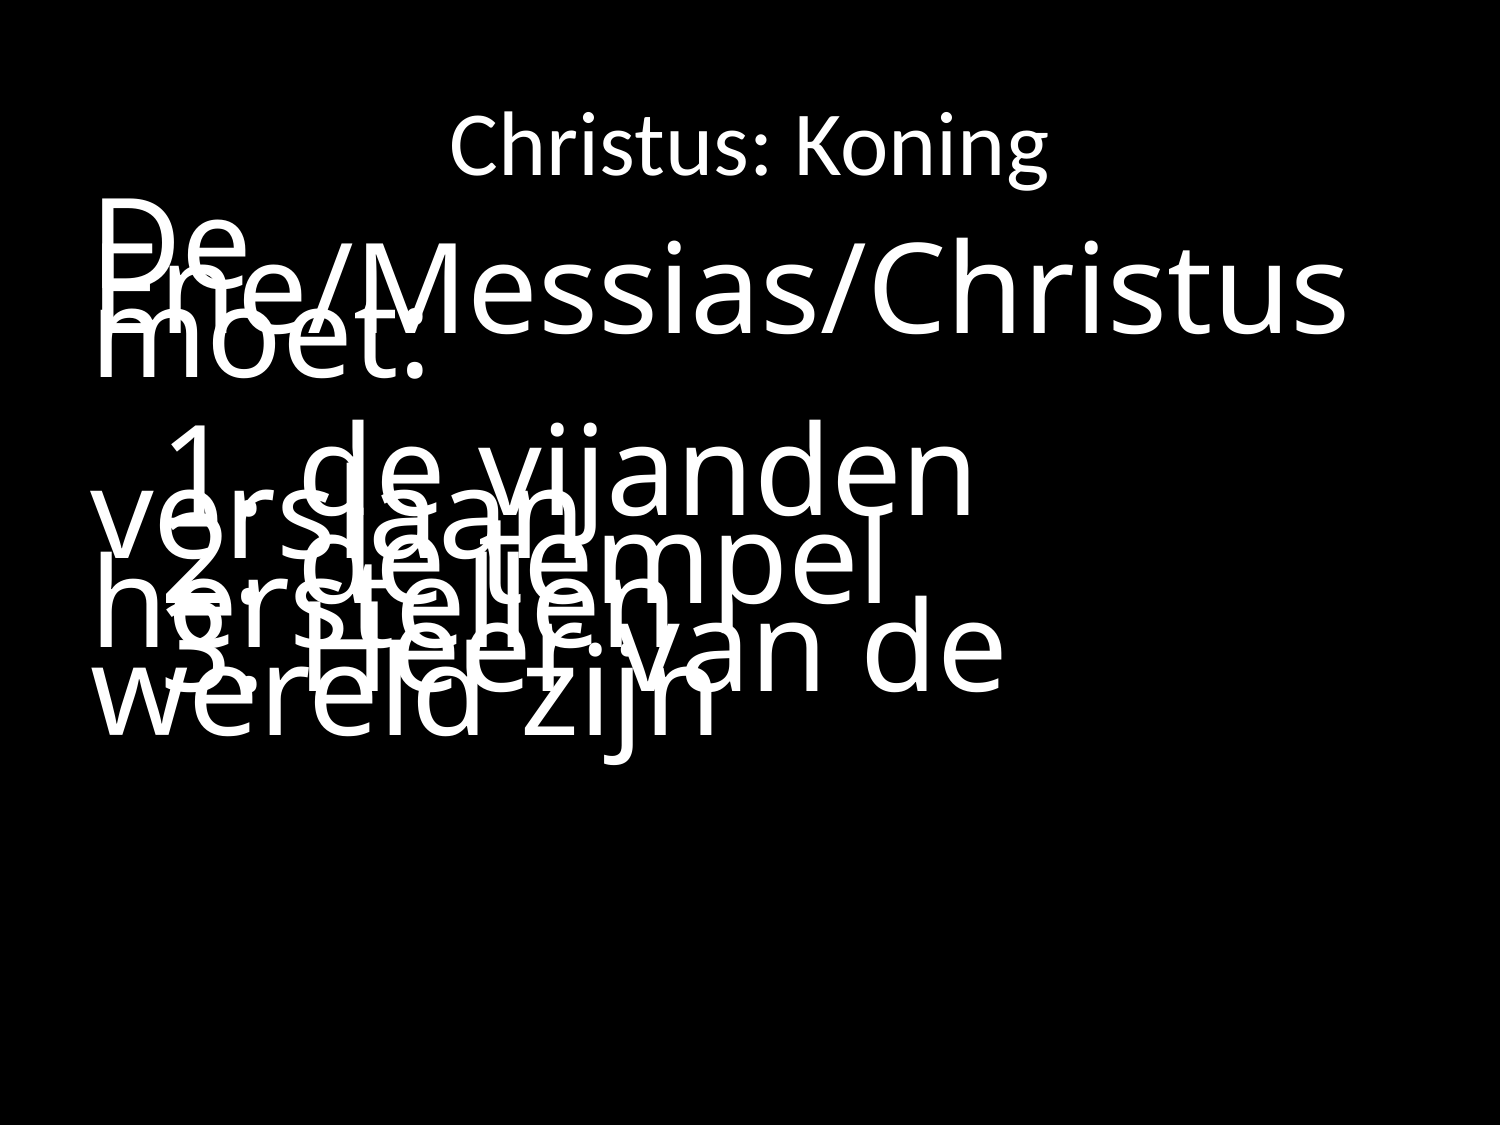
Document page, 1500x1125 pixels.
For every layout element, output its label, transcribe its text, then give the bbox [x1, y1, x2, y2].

list De Ene/Messias/Christus moet: 1. de vijanden verslaan 2. de tempel herstellen 3. Heer van de wereld zijn [75, 262, 1425, 1005]
title Christus: Koning [75, 45, 1425, 233]
